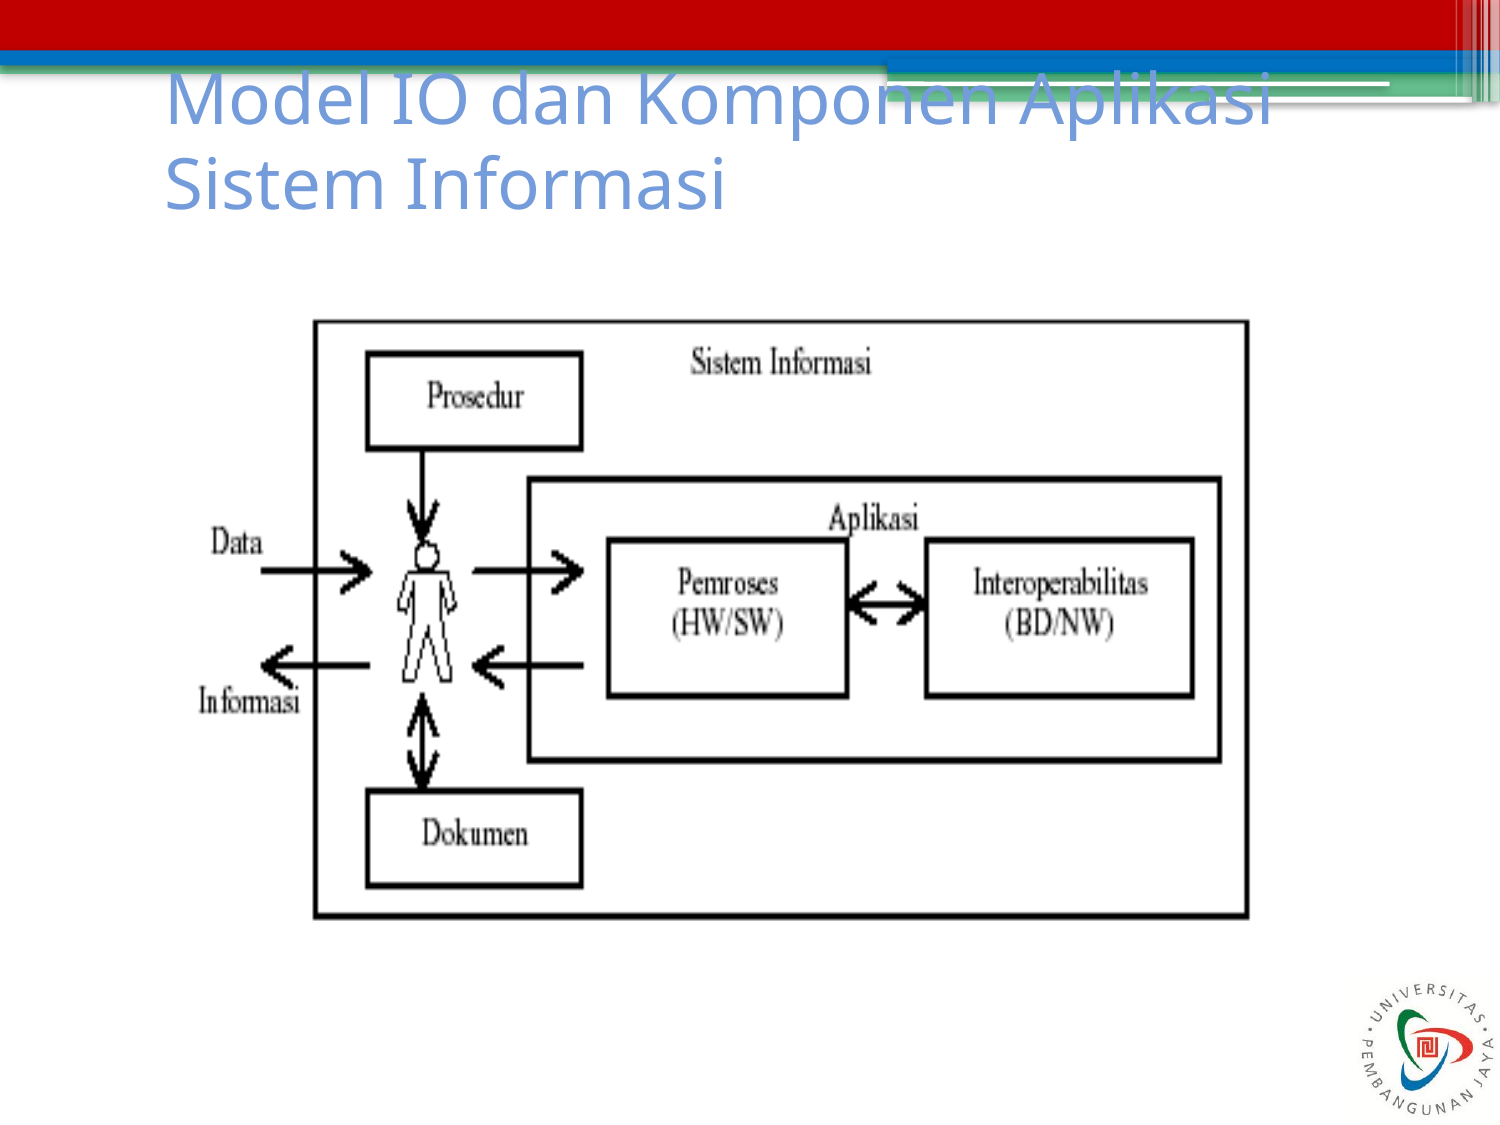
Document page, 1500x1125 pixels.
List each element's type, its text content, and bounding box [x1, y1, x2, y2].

picture [1352, 975, 1500, 1125]
title Model IO dan Komponen Aplikasi Sistem Informasi [74, 45, 1425, 232]
picture [106, 313, 1275, 965]
